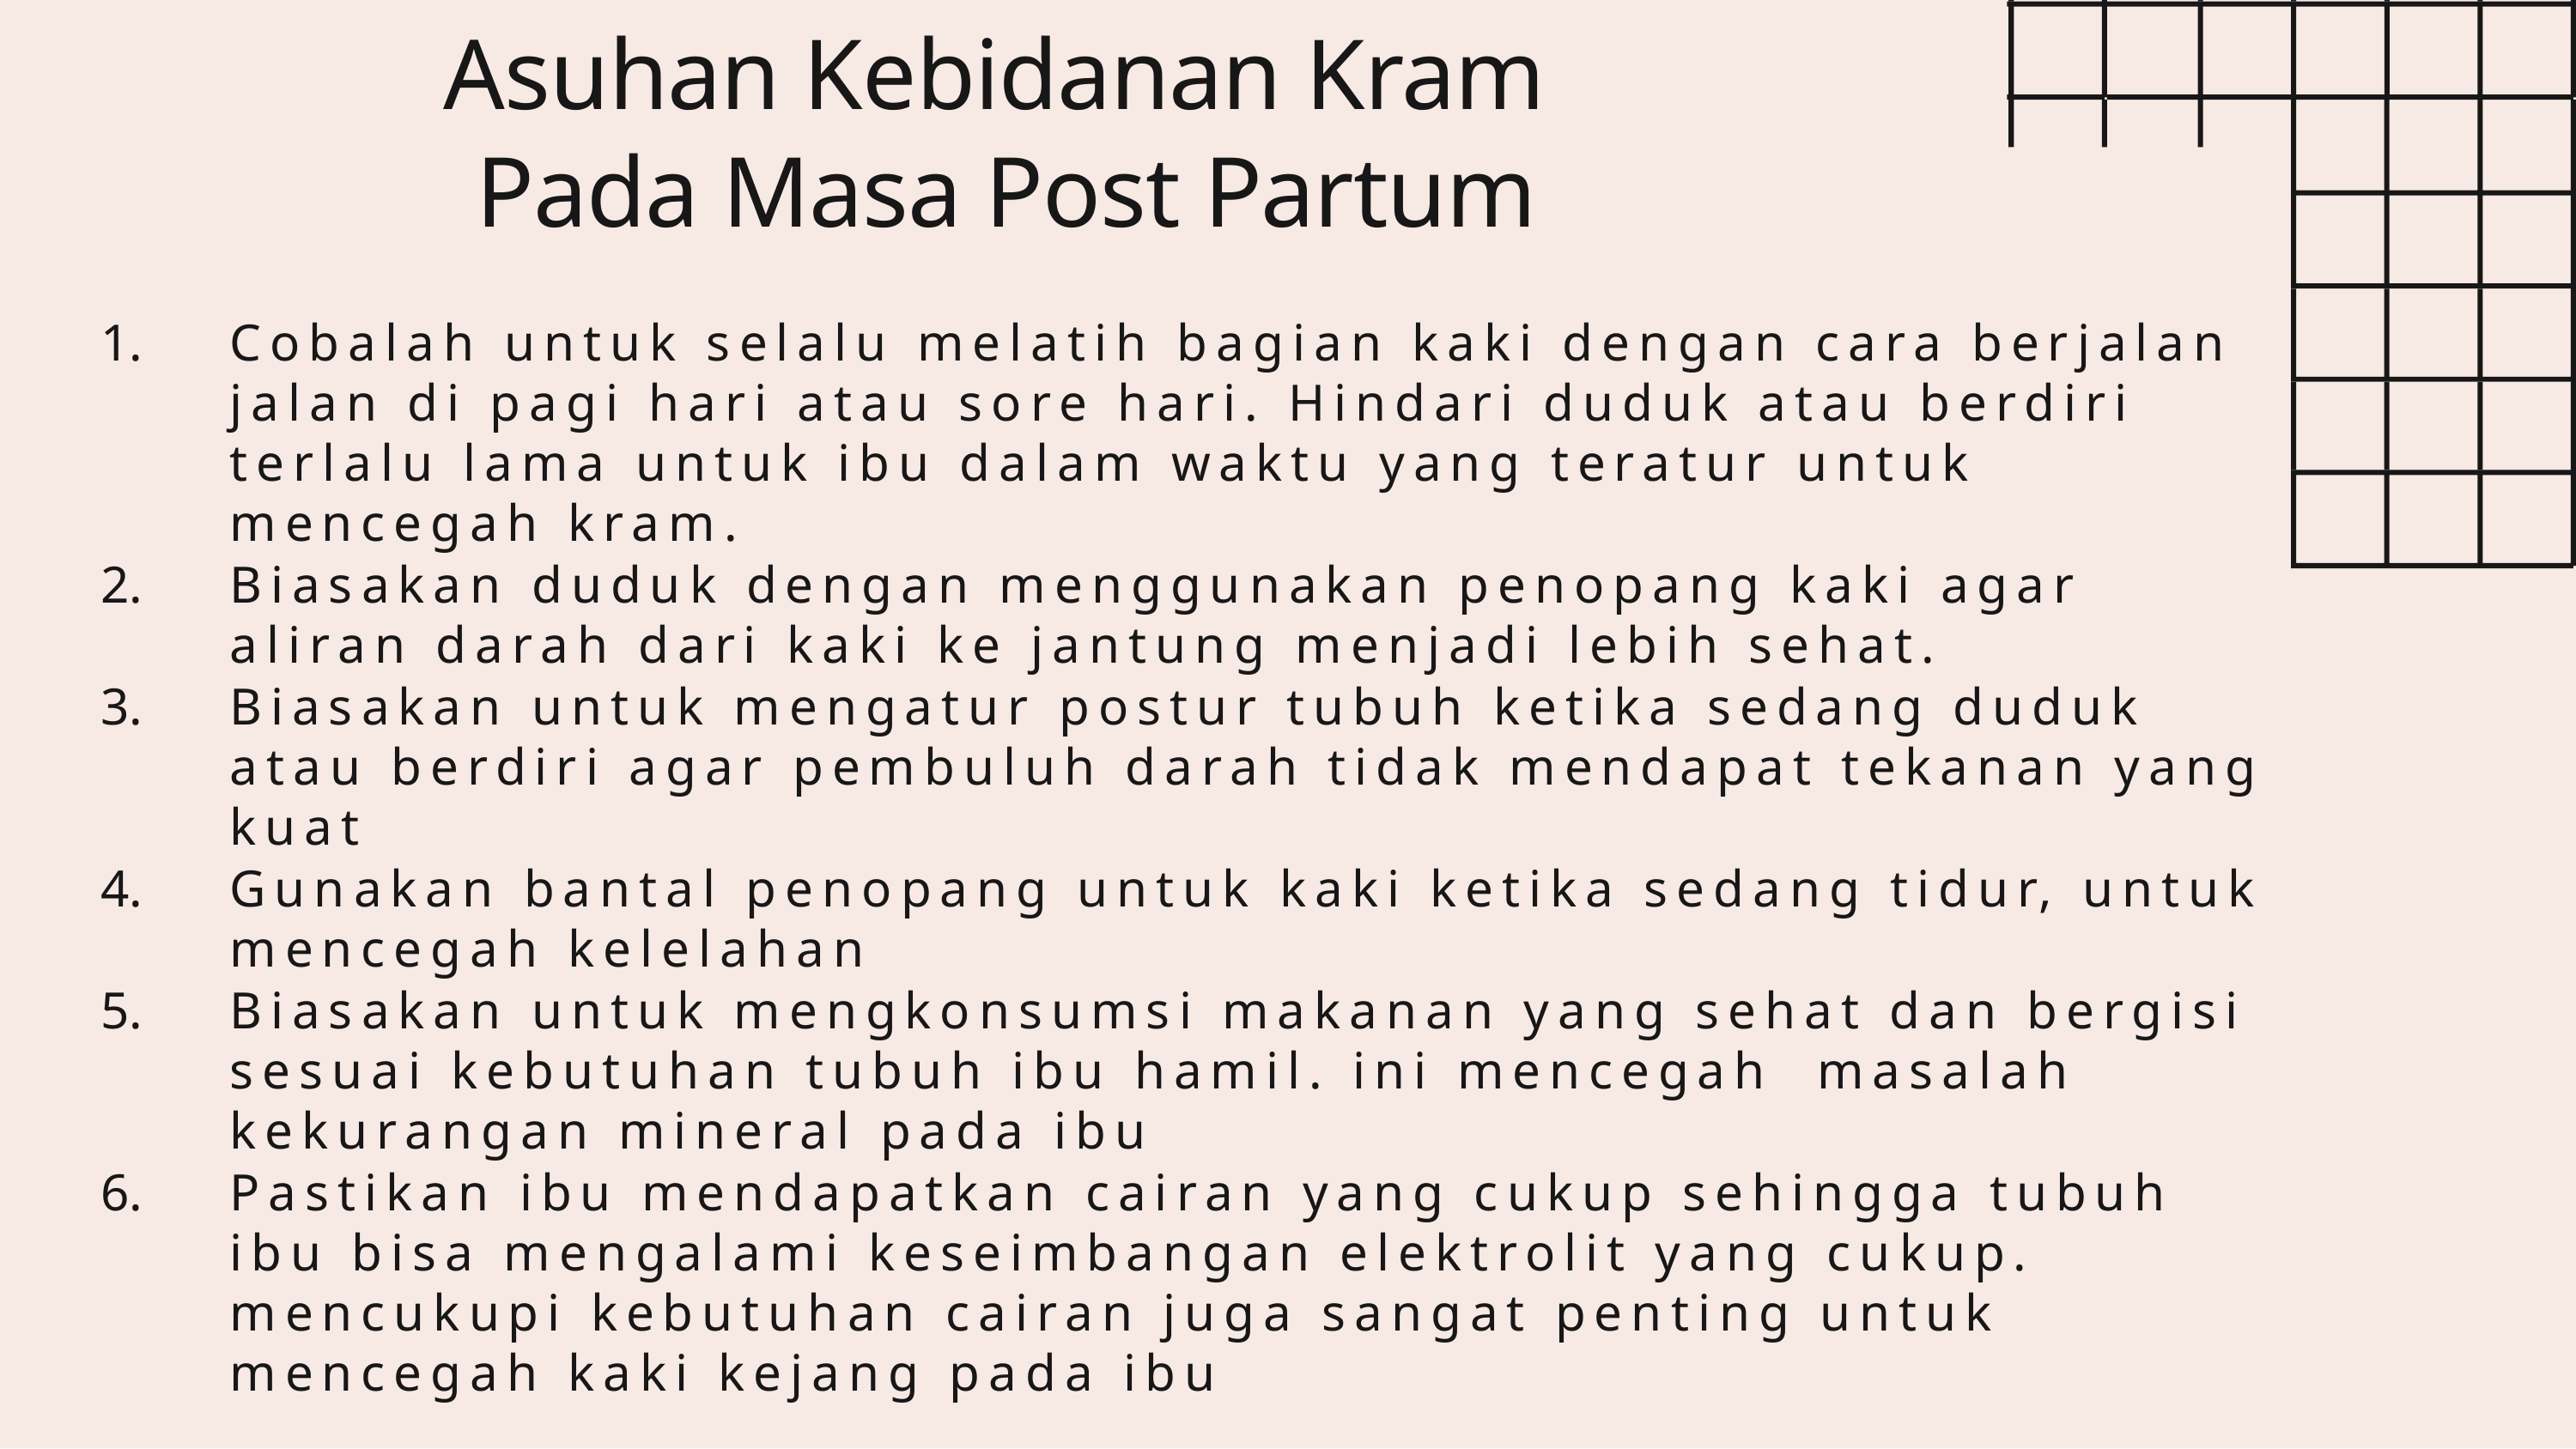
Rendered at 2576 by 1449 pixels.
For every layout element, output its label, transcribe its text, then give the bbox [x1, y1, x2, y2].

text_box [2101, 0, 2576, 148]
text_box [2007, 0, 2107, 148]
text_box Asuhan Kebidanan Kram Pada Masa Post Partum [52, 11, 1960, 247]
text_box Cobalah untuk selalu melatih bagian kaki dengan cara berjalan jalan di pagi hari atau sore hari. Hindari duduk atau berdiri terlalu lama untuk ibu dalam waktu yang teratur untuk mencegah kram. Biasakan duduk dengan menggunakan penopang kaki agar aliran darah dari kaki ke jantung menjadi lebih sehat. Biasakan untuk mengatur postur tubuh ketika sedang duduk atau berdiri agar pembuluh darah tidak mendapat tekanan yang kuat Gunakan bantal penopang untuk kaki ketika sedang tidur, untuk mencegah kelelahan Biasakan untuk mengkonsumsi makanan yang sehat dan bergisi sesuai kebutuhan tubuh ibu hamil. ini mencegah masalah kekurangan mineral pada ibu Pastikan ibu mendapatkan cairan yang cukup sehingga tubuh ibu bisa mengalami keseimbangan elektrolit yang cukup. mencukupi kebutuhan cairan juga sangat penting untuk mencegah kaki kejang pada ibu [99, 246, 2275, 1401]
text_box [2291, 100, 2576, 569]
